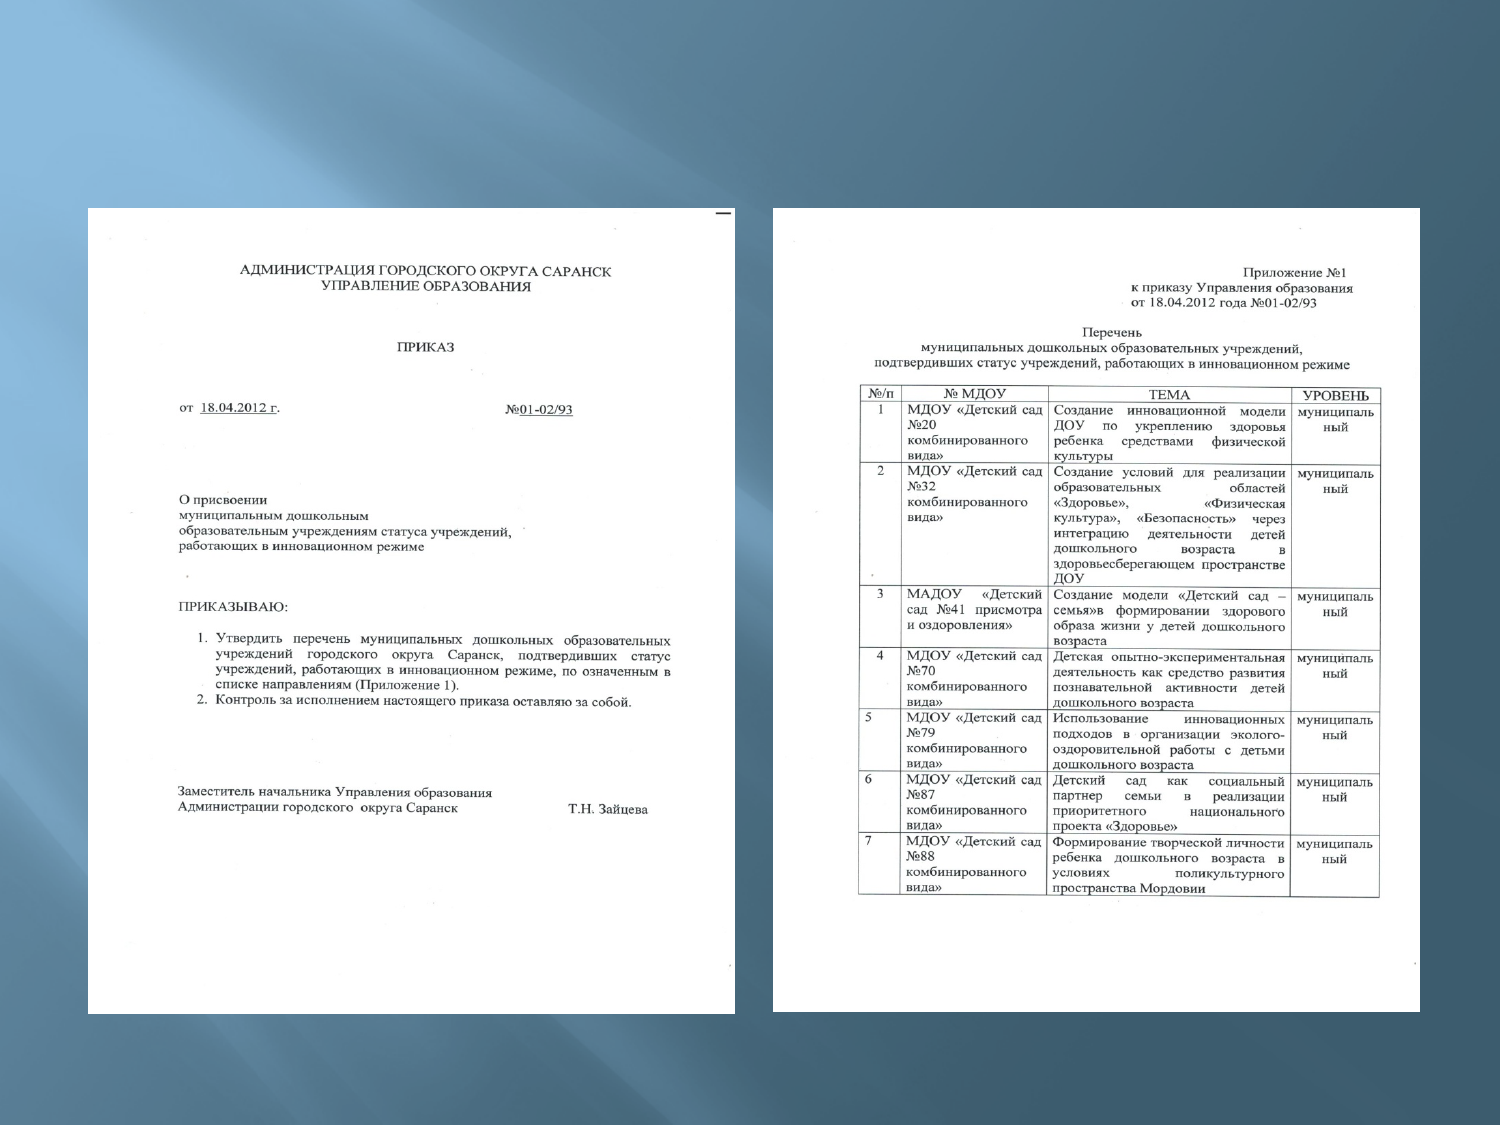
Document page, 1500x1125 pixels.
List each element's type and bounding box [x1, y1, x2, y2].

picture [773, 207, 1420, 1012]
picture [88, 207, 735, 1015]
